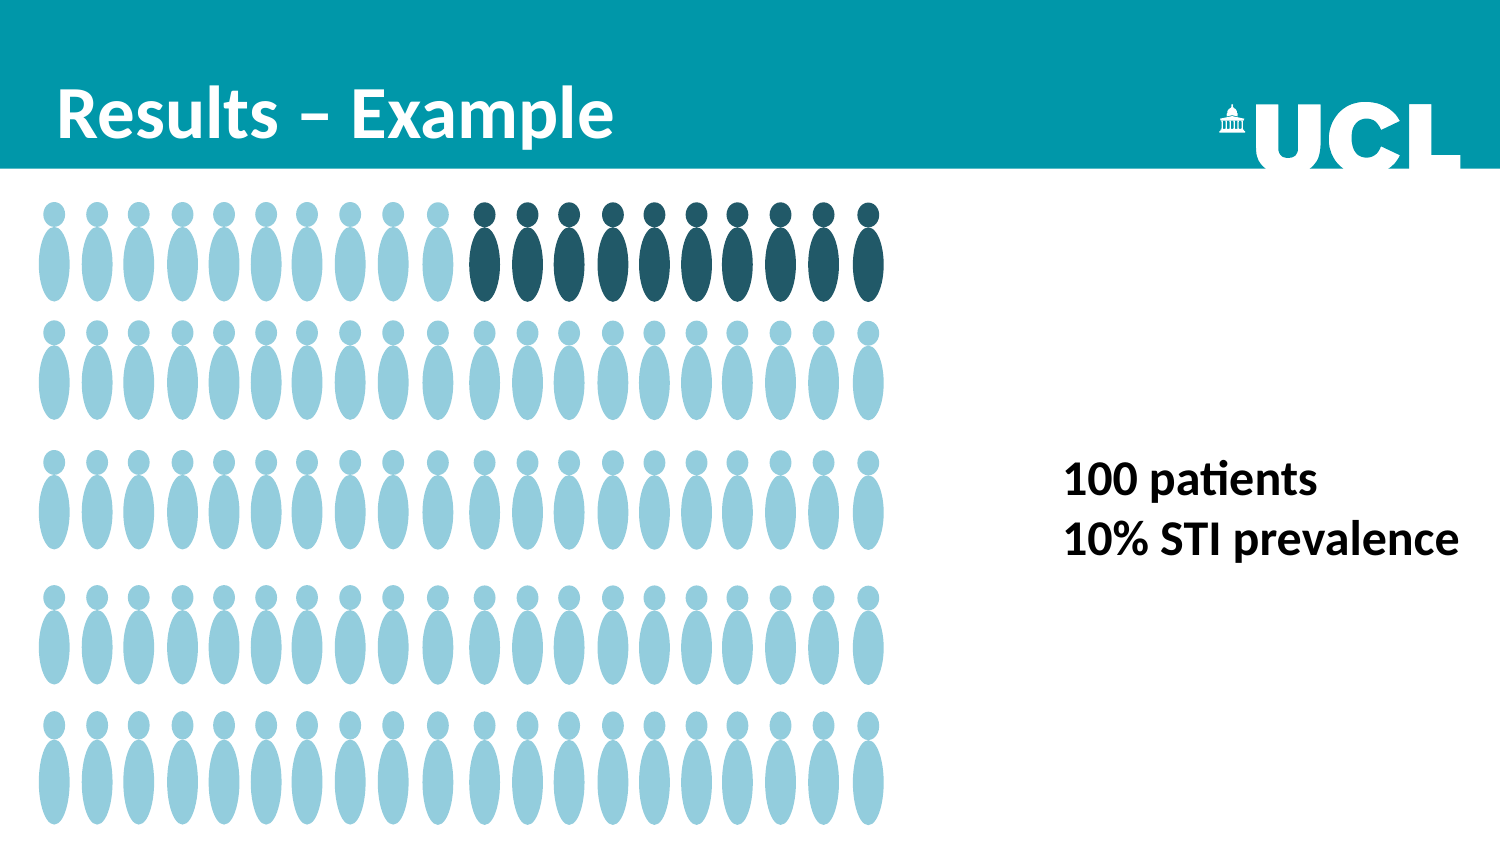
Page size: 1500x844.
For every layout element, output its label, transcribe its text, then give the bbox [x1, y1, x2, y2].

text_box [38, 584, 454, 685]
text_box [468, 585, 884, 686]
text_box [38, 449, 454, 550]
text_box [38, 201, 454, 302]
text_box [468, 201, 884, 303]
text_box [38, 319, 454, 421]
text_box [38, 710, 454, 826]
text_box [468, 449, 884, 551]
title Results – Example [41, 55, 1118, 161]
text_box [468, 711, 884, 826]
text_box 100 patients 10% STI prevalence [1047, 438, 1476, 574]
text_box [468, 320, 884, 421]
